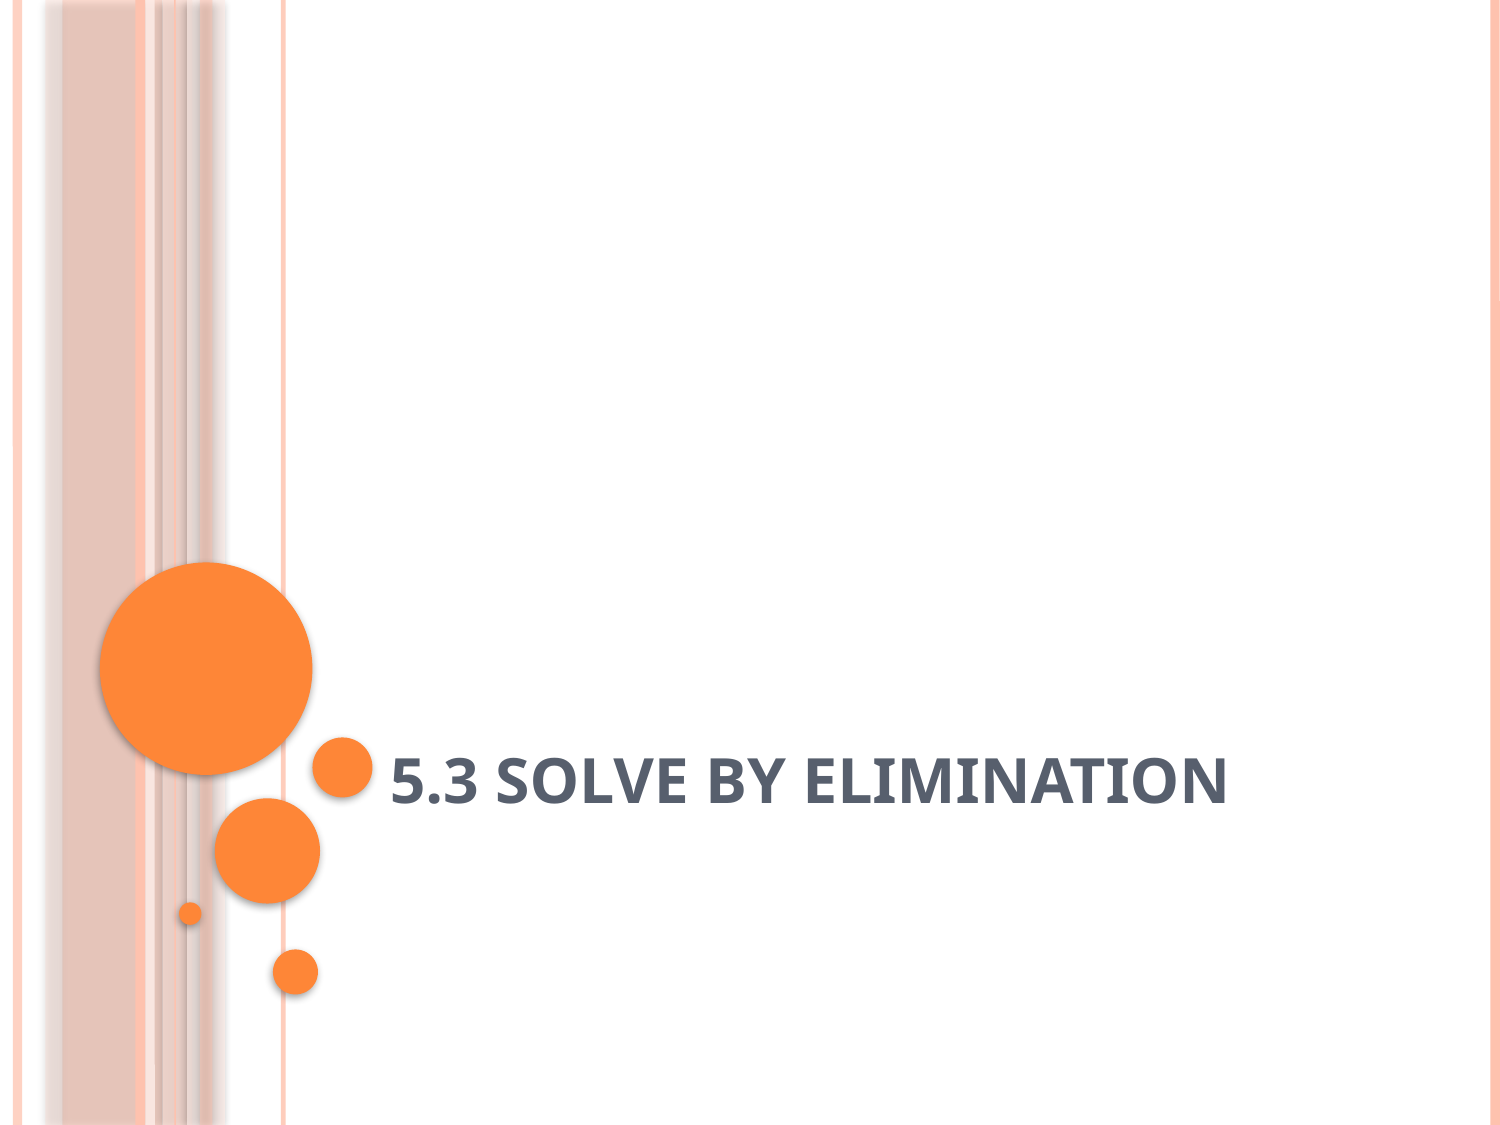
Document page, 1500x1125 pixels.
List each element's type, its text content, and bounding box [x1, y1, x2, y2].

title 5.3 solve by elimination [375, 512, 1388, 824]
